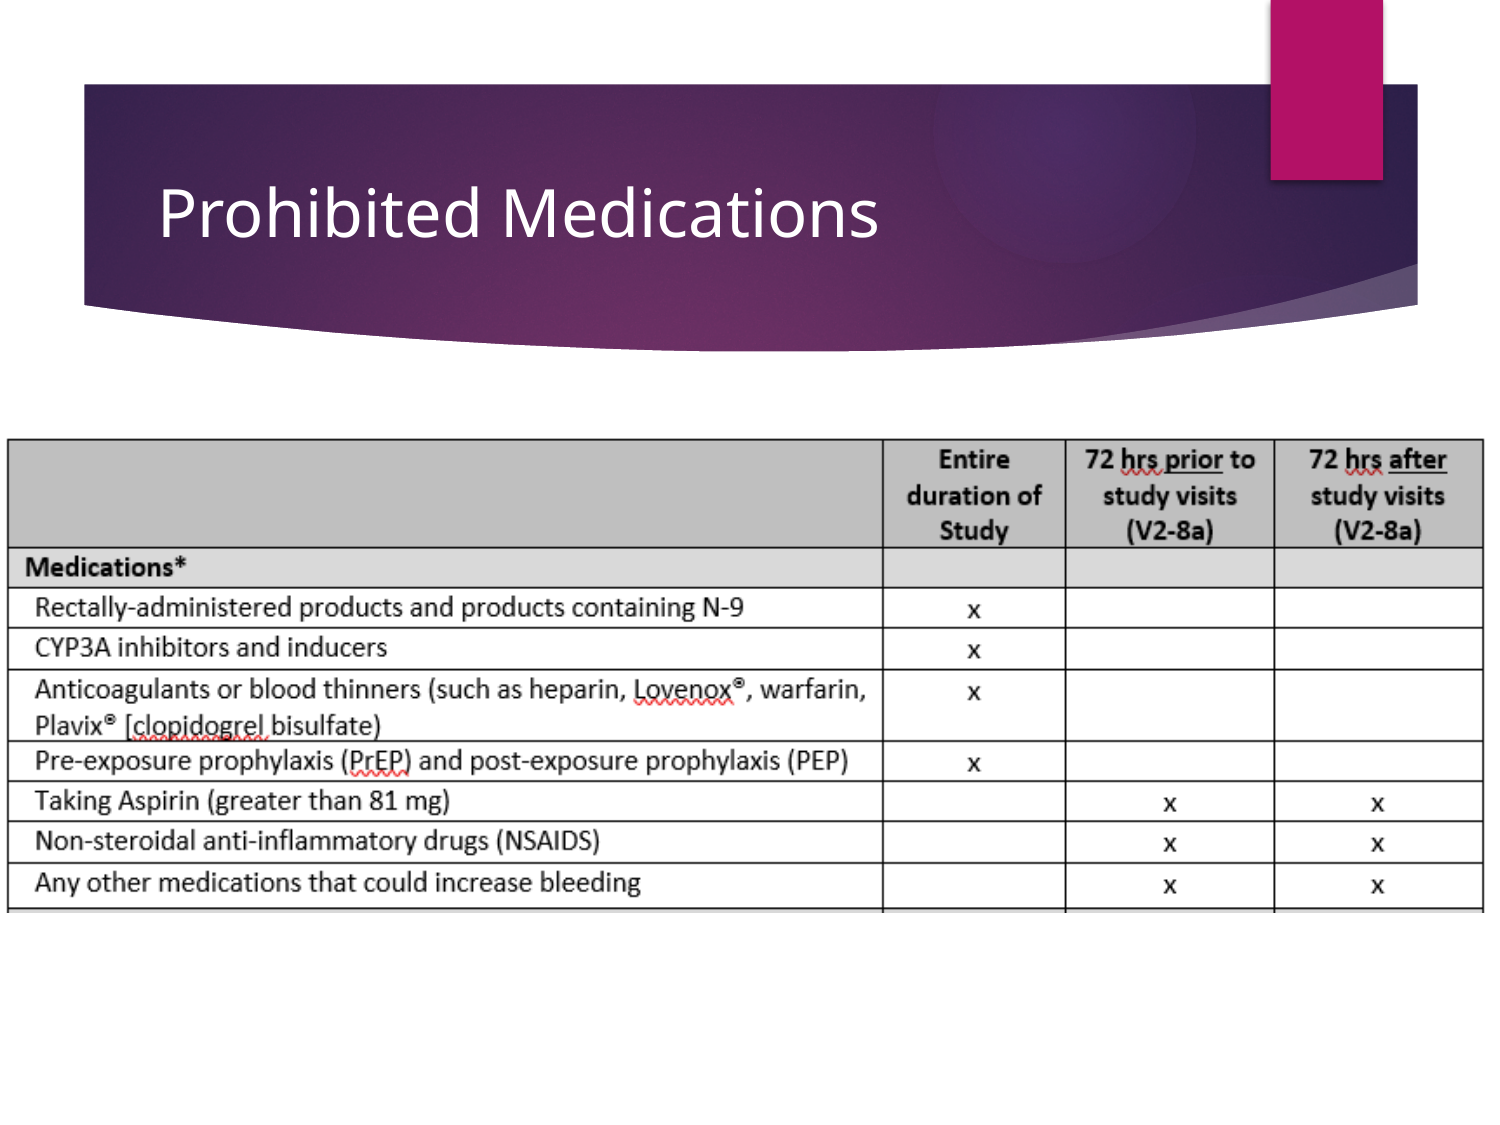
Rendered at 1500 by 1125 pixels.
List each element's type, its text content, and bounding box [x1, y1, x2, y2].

picture [0, 427, 1500, 913]
title Prohibited Medications [142, 152, 1183, 269]
